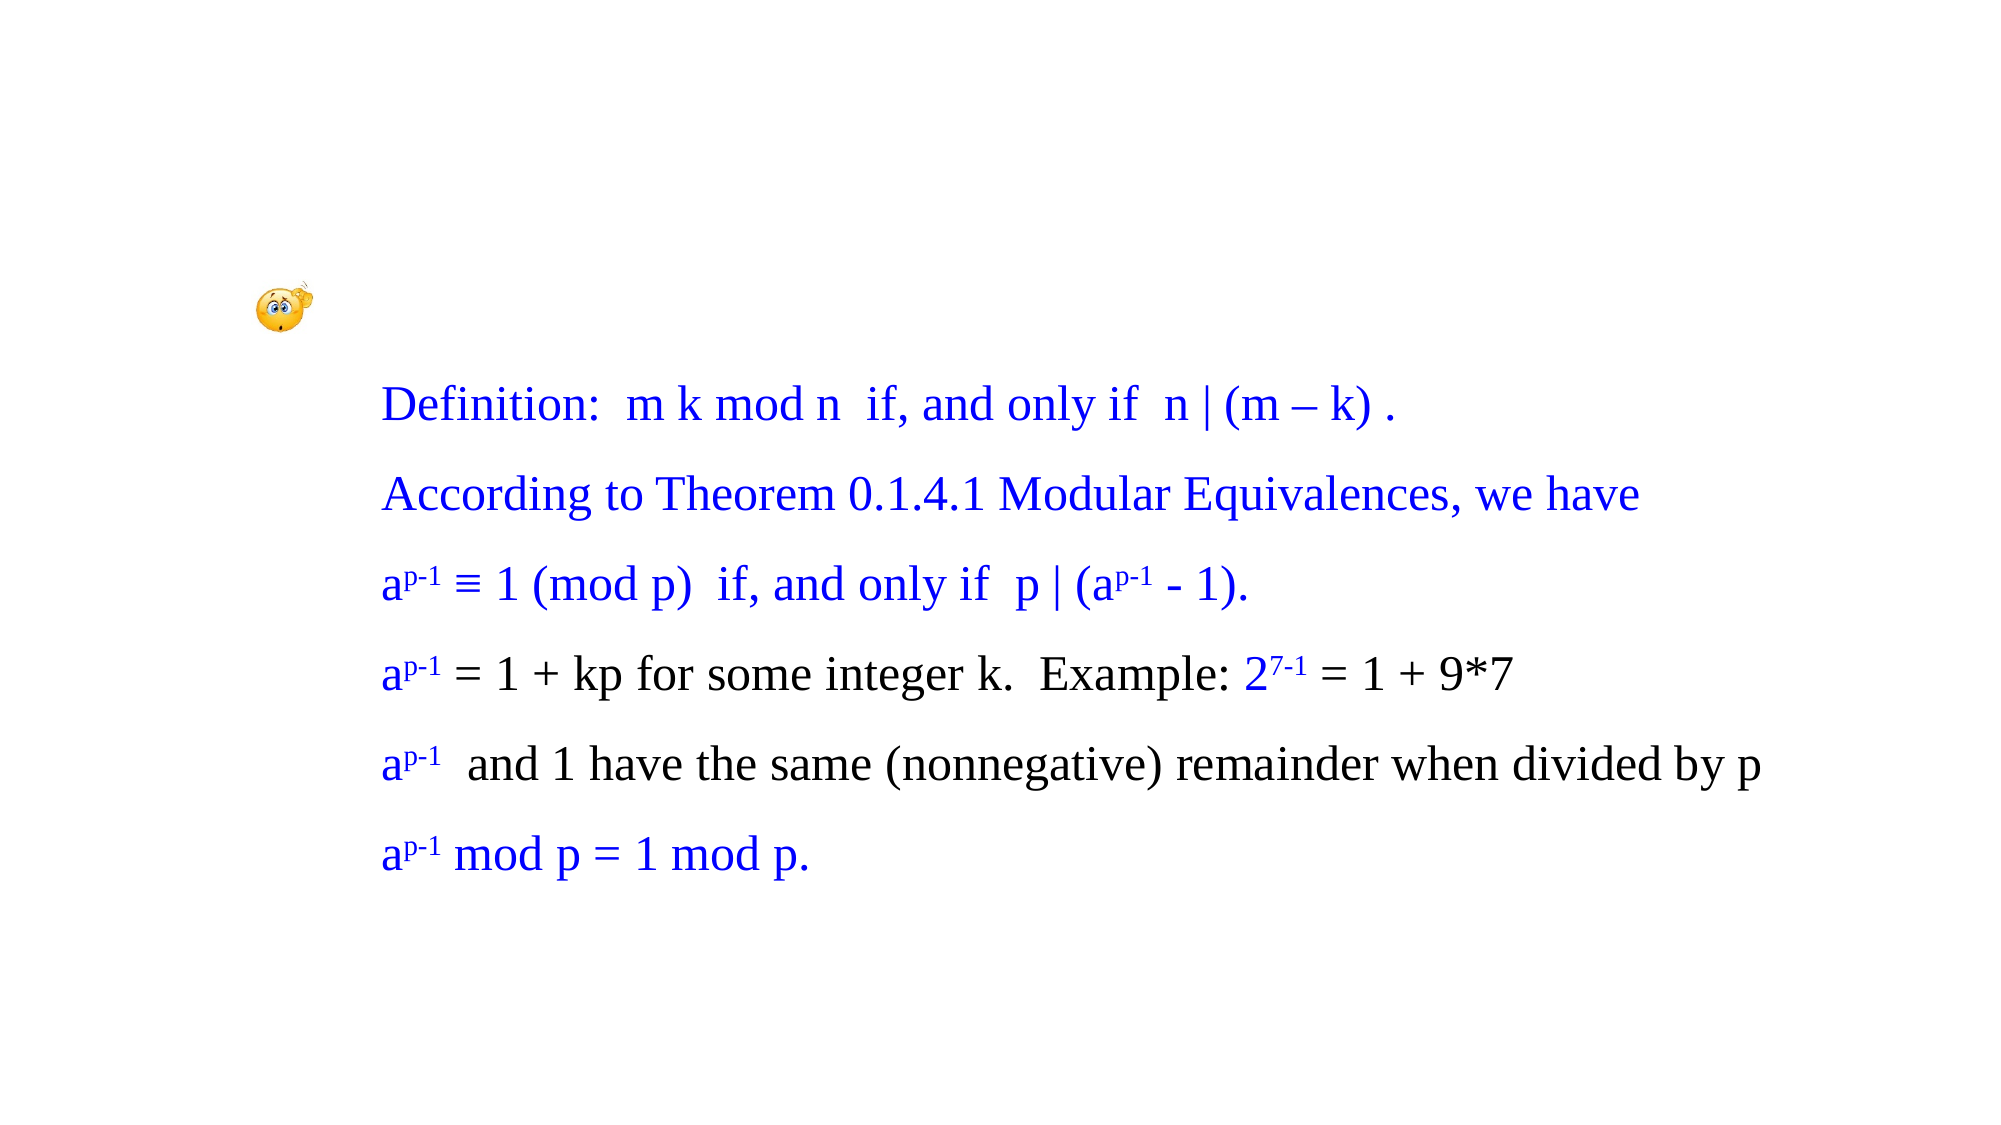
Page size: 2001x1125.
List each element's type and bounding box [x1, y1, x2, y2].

picture [251, 279, 314, 334]
